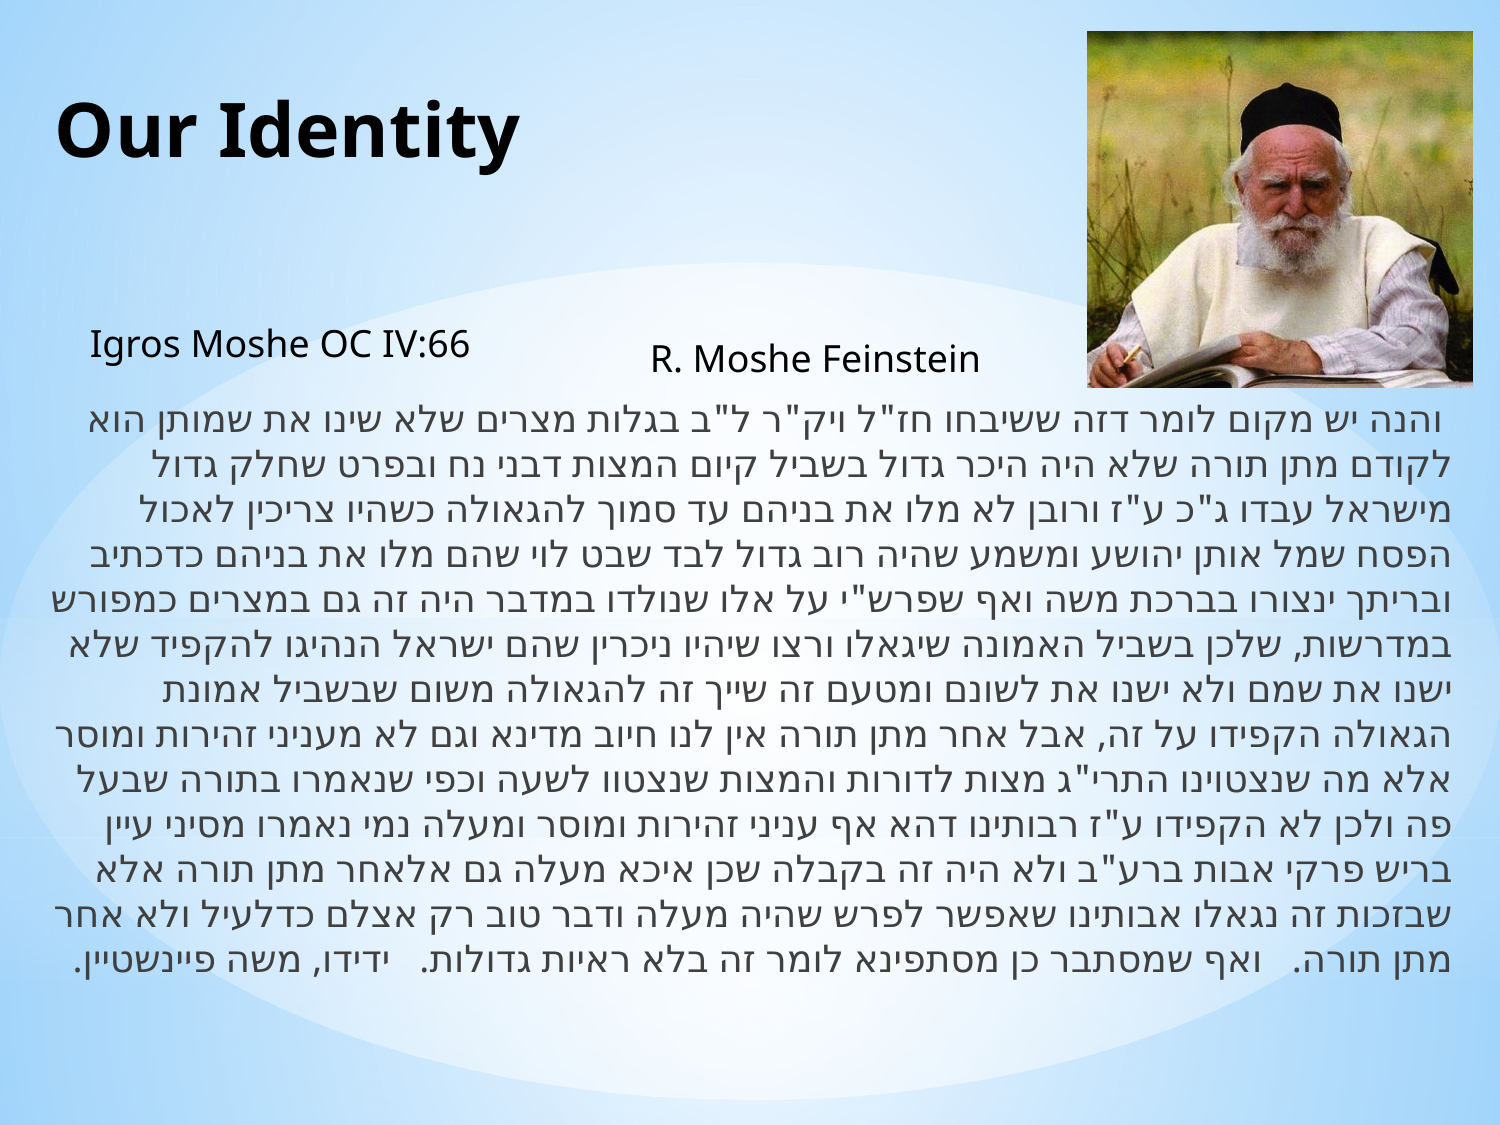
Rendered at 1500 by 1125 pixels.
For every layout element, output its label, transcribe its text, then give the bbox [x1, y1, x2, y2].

title Our Identity [39, 75, 860, 263]
picture [1087, 30, 1473, 388]
text_box Igros Moshe OC IV:66 [74, 312, 525, 373]
list והנה יש מקום לומר דזה ששיבחו חז"ל ויק"ר ל"ב בגלות מצרים שלא שינו את שמותן הוא לקודם מתן תורה שלא היה היכר גדול בשביל קיום המצות דבני נח ובפרט שחלק גדול מישראל עבדו ג"כ ע"ז ורובן לא מלו את בניהם עד סמוך להגאולה כשהיו צריכין לאכול הפסח שמל אותן יהושע ומשמע שהיה רוב גדול לבד שבט לוי שהם מלו את בניהם כדכתיב ובריתך ינצורו בברכת משה ואף שפרש"י על אלו שנולדו במדבר היה זה גם במצרים כמפורש במדרשות, שלכן בשביל האמונה שיגאלו ורצו שיהיו ניכרין שהם ישראל הנהיגו להקפיד שלא ישנו את שמם ולא ישנו את לשונם ומטעם זה שייך זה להגאולה משום שבשביל אמונת הגאולה הקפידו על זה, אבל אחר מתן תורה אין לנו חיוב מדינא וגם לא מעניני זהירות ומוסר אלא מה שנצטוינו התרי"ג מצות לדורות והמצות שנצטוו לשעה וכפי שנאמרו בתורה שבעל פה ולכן לא הקפידו ע"ז רבותינו דהא אף עניני זהירות ומוסר ומעלה נמי נאמרו מסיני עיין בריש פרקי אבות ברע"ב ולא היה זה בקבלה שכן איכא מעלה גם אלאחר מתן תורה אלא שבזכות זה נגאלו אבותינו שאפשר לפרש שהיה מעלה ודבר טוב רק אצלם כדלעיל ולא אחר מתן תורה. ואף שמסתבר כן מסתפינא לומר זה בלא ראיות גדולות. ידידו, משה פיינשטיין. [31, 387, 1469, 958]
text_box R. Moshe Feinstein [634, 327, 1082, 388]
